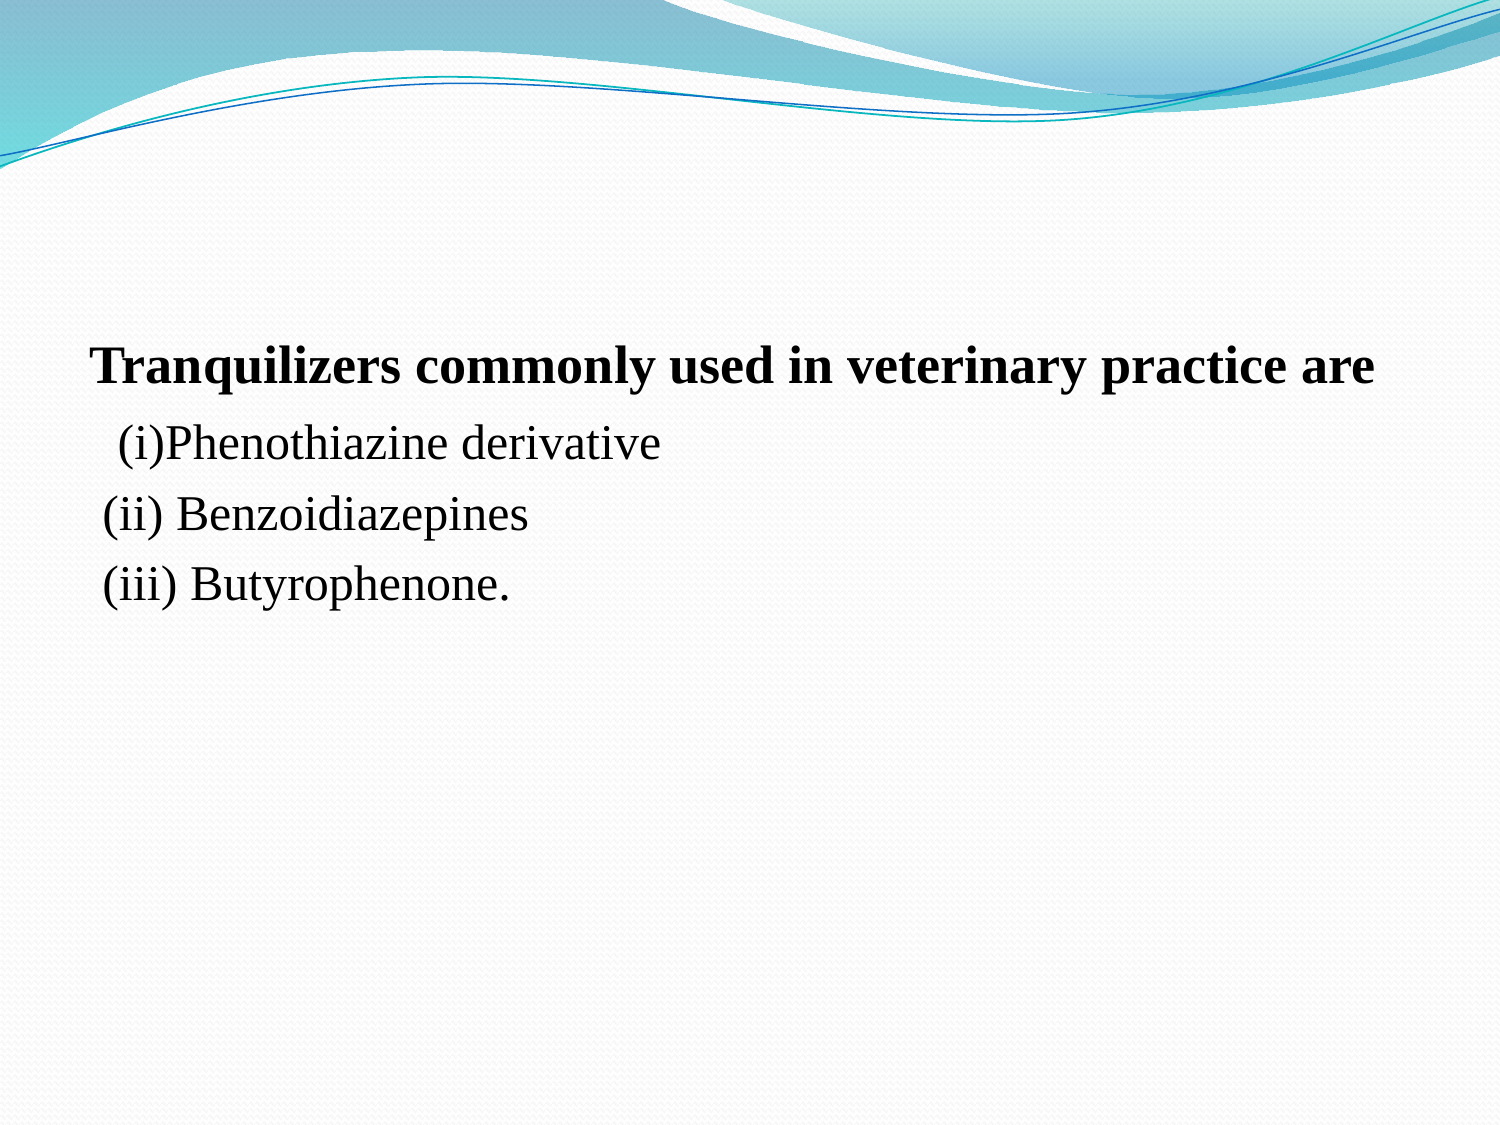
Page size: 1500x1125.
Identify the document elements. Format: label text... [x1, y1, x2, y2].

list Tranquilizers commonly used in veterinary practice are (i)Phenothiazine derivative (ii) Benzoidiazepines (iii) Butyrophenone. [75, 246, 1425, 1038]
